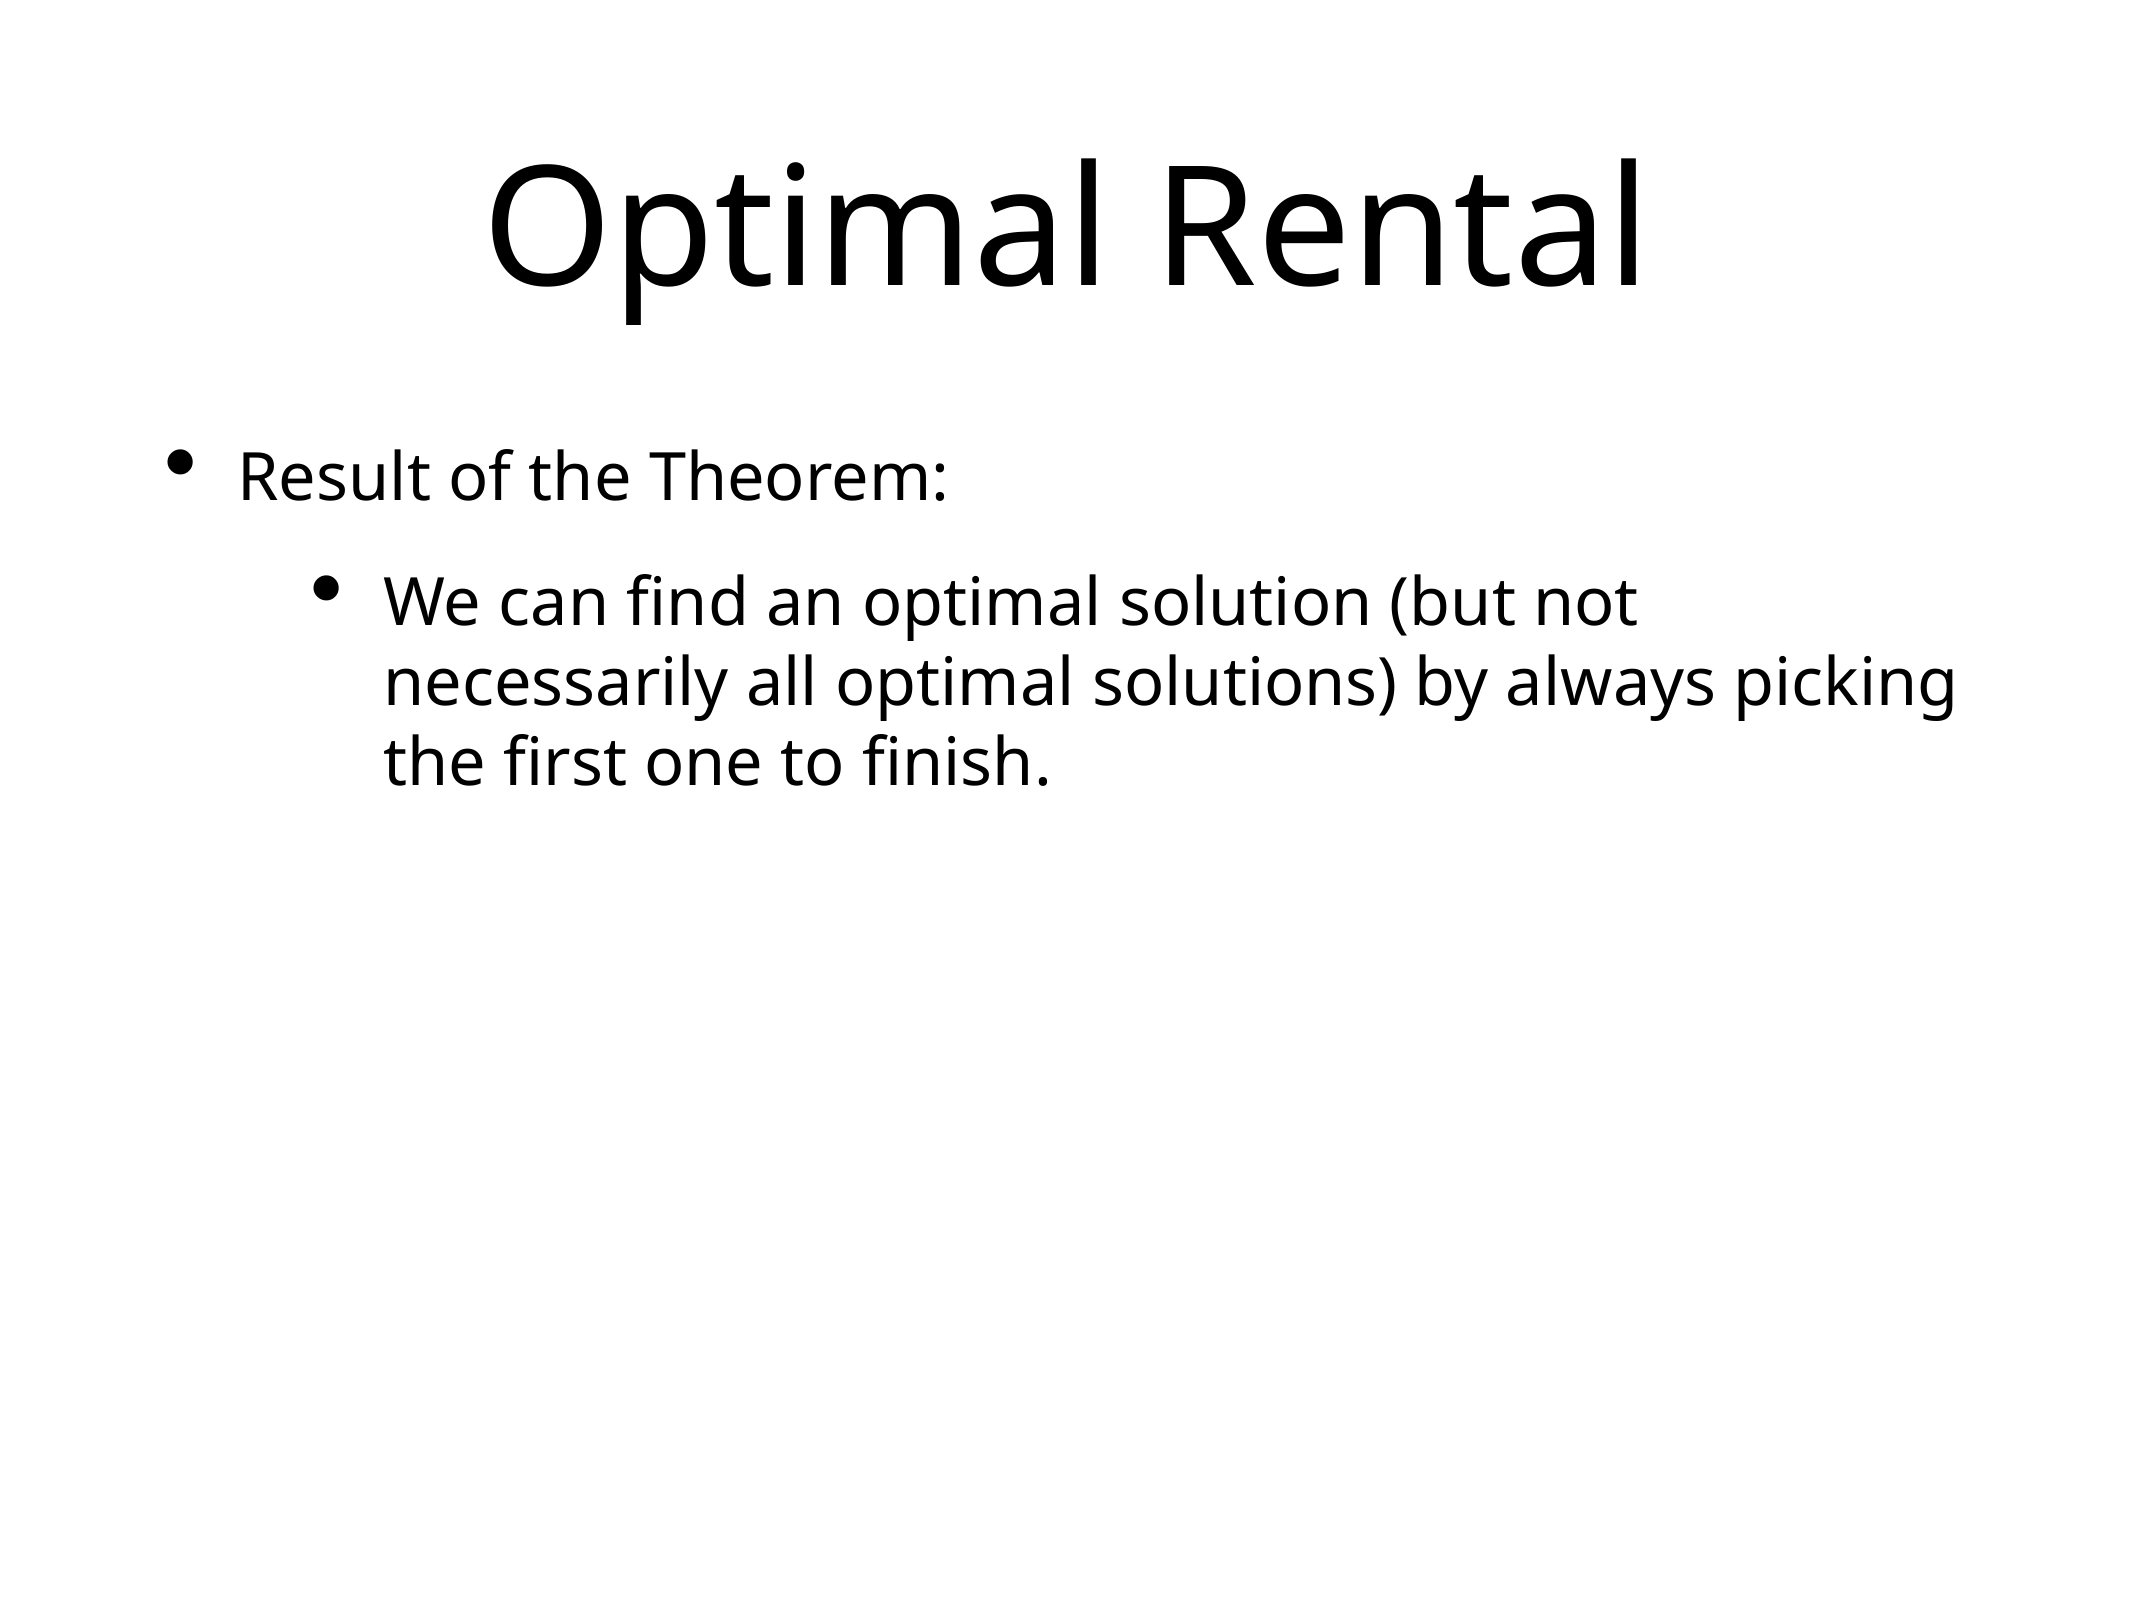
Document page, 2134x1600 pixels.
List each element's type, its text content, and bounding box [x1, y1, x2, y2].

list Result of the Theorem: We can find an optimal solution (but not necessarily all optimal solutions) by always picking the first one to finish. [155, 424, 1978, 1457]
title Optimal Rental [155, 41, 1978, 397]
